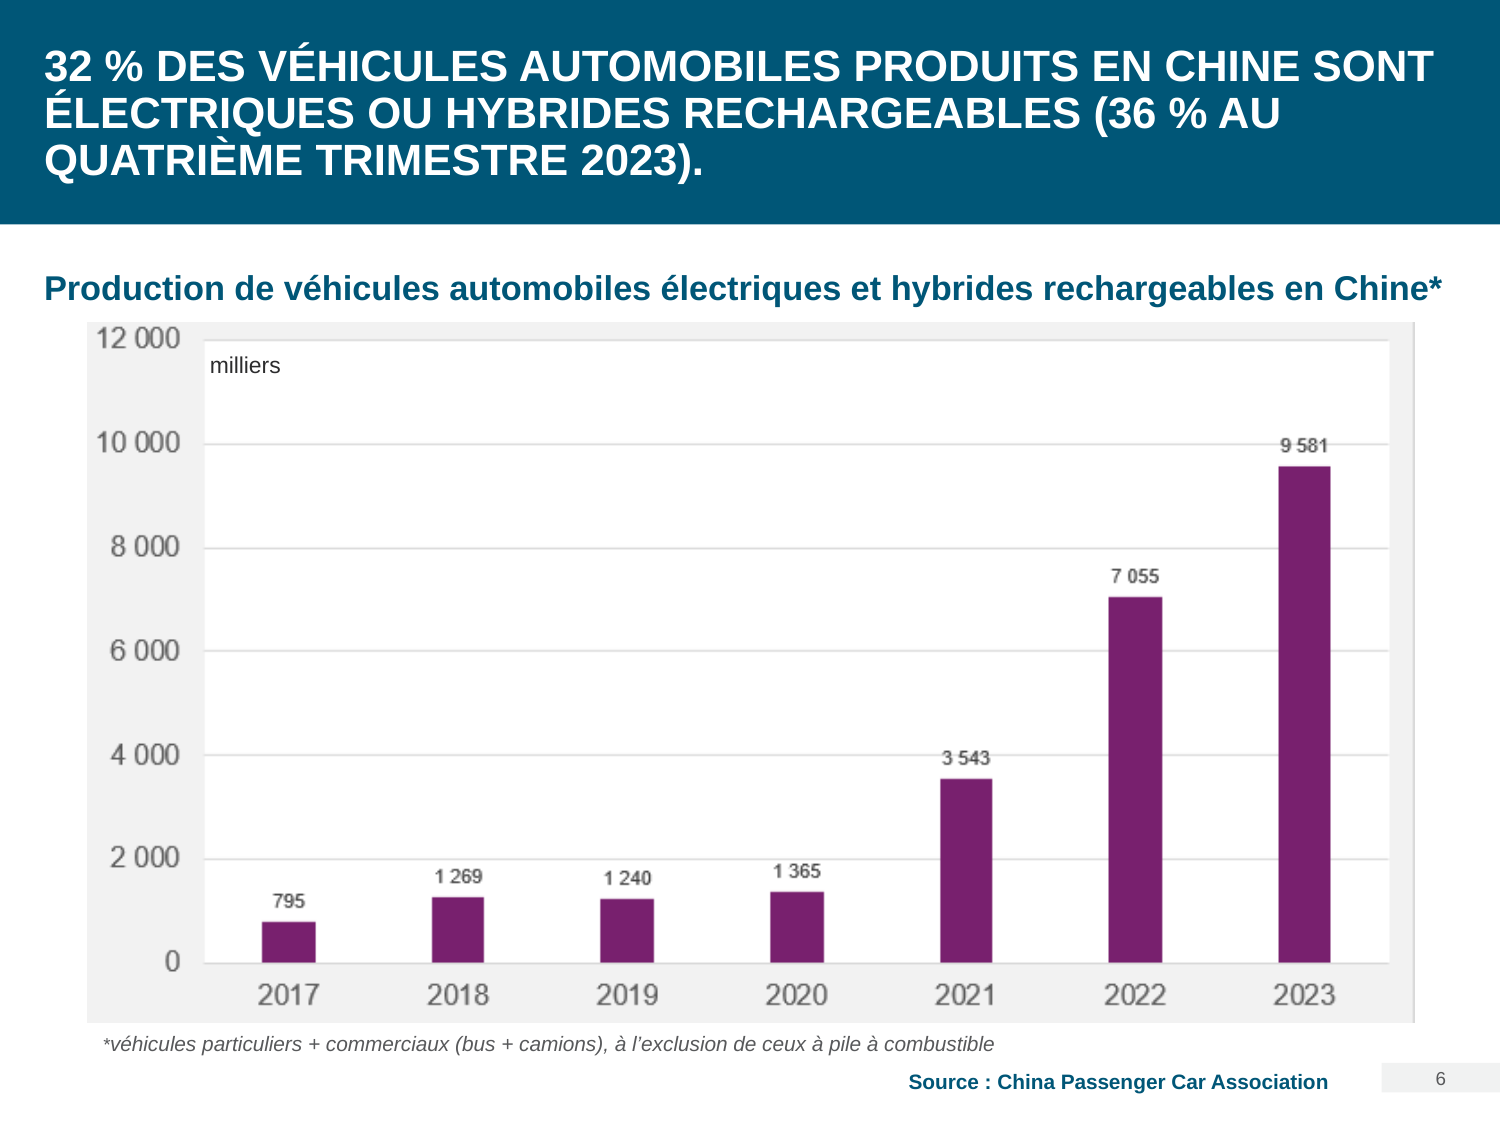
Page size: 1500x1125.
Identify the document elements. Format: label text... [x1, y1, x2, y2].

picture [87, 322, 1415, 1023]
text_box Source : China Passenger Car Association [908, 1069, 1500, 1095]
title 32 % des véhicules automobiles produits en Chine sont électriques ou hybrides rechargeables (36 % au quatrième trimestre 2023). [44, 43, 1500, 187]
text_box *véhicules particuliers + commerciaux (bus + camions), à l’exclusion de ceux à pile à combustible [87, 1023, 1390, 1081]
list Production de véhicules automobiles électriques et hybrides rechargeables en Chine* [44, 266, 1500, 323]
